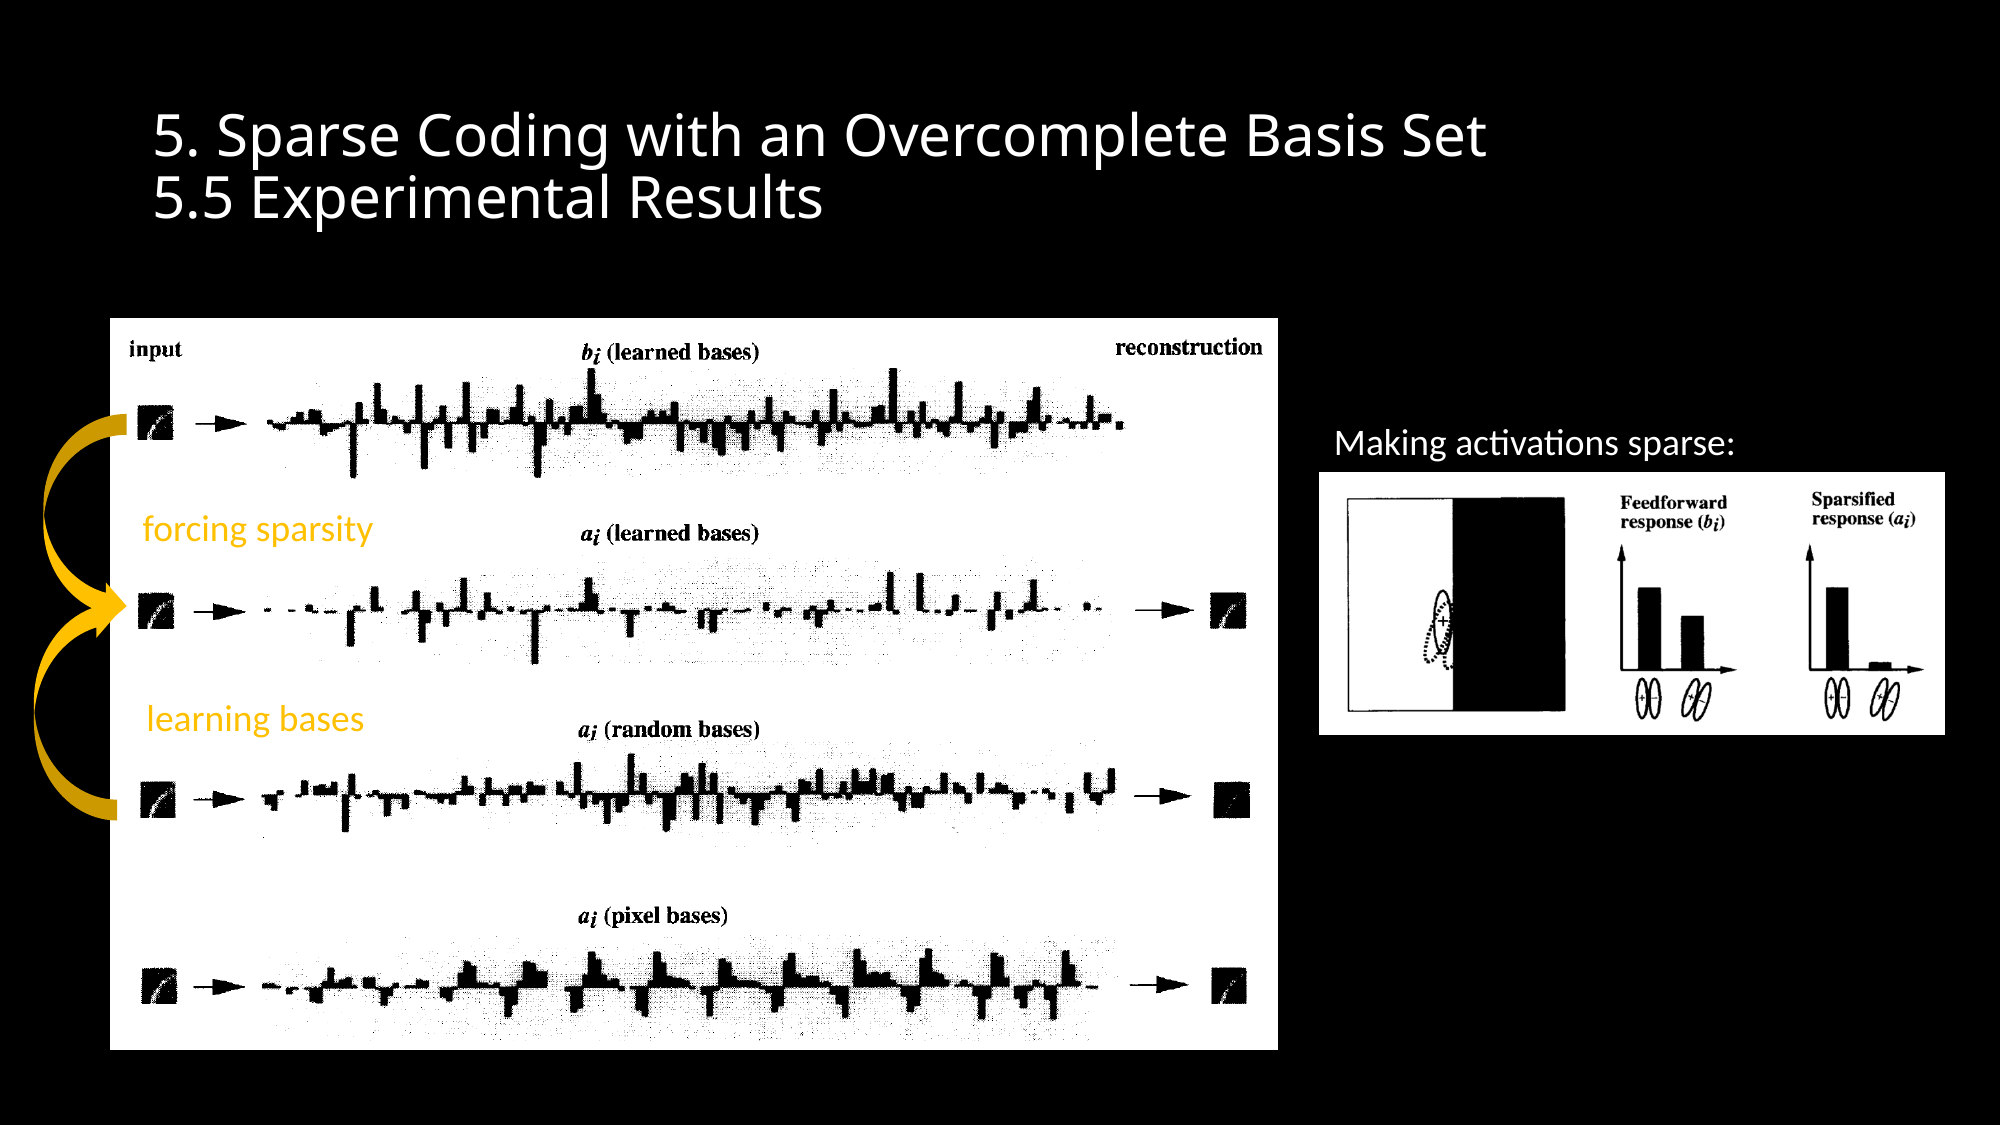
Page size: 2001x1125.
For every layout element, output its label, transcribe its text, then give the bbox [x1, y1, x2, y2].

picture [110, 318, 1278, 1050]
picture [1319, 472, 1945, 735]
text_box Making activations sparse: [1319, 410, 1944, 471]
text_box [42, 414, 110, 608]
title 5. Sparse Coding with an Overcomplete Basis Set 5.5 Experimental Results [137, 59, 1863, 278]
text_box [32, 593, 110, 822]
